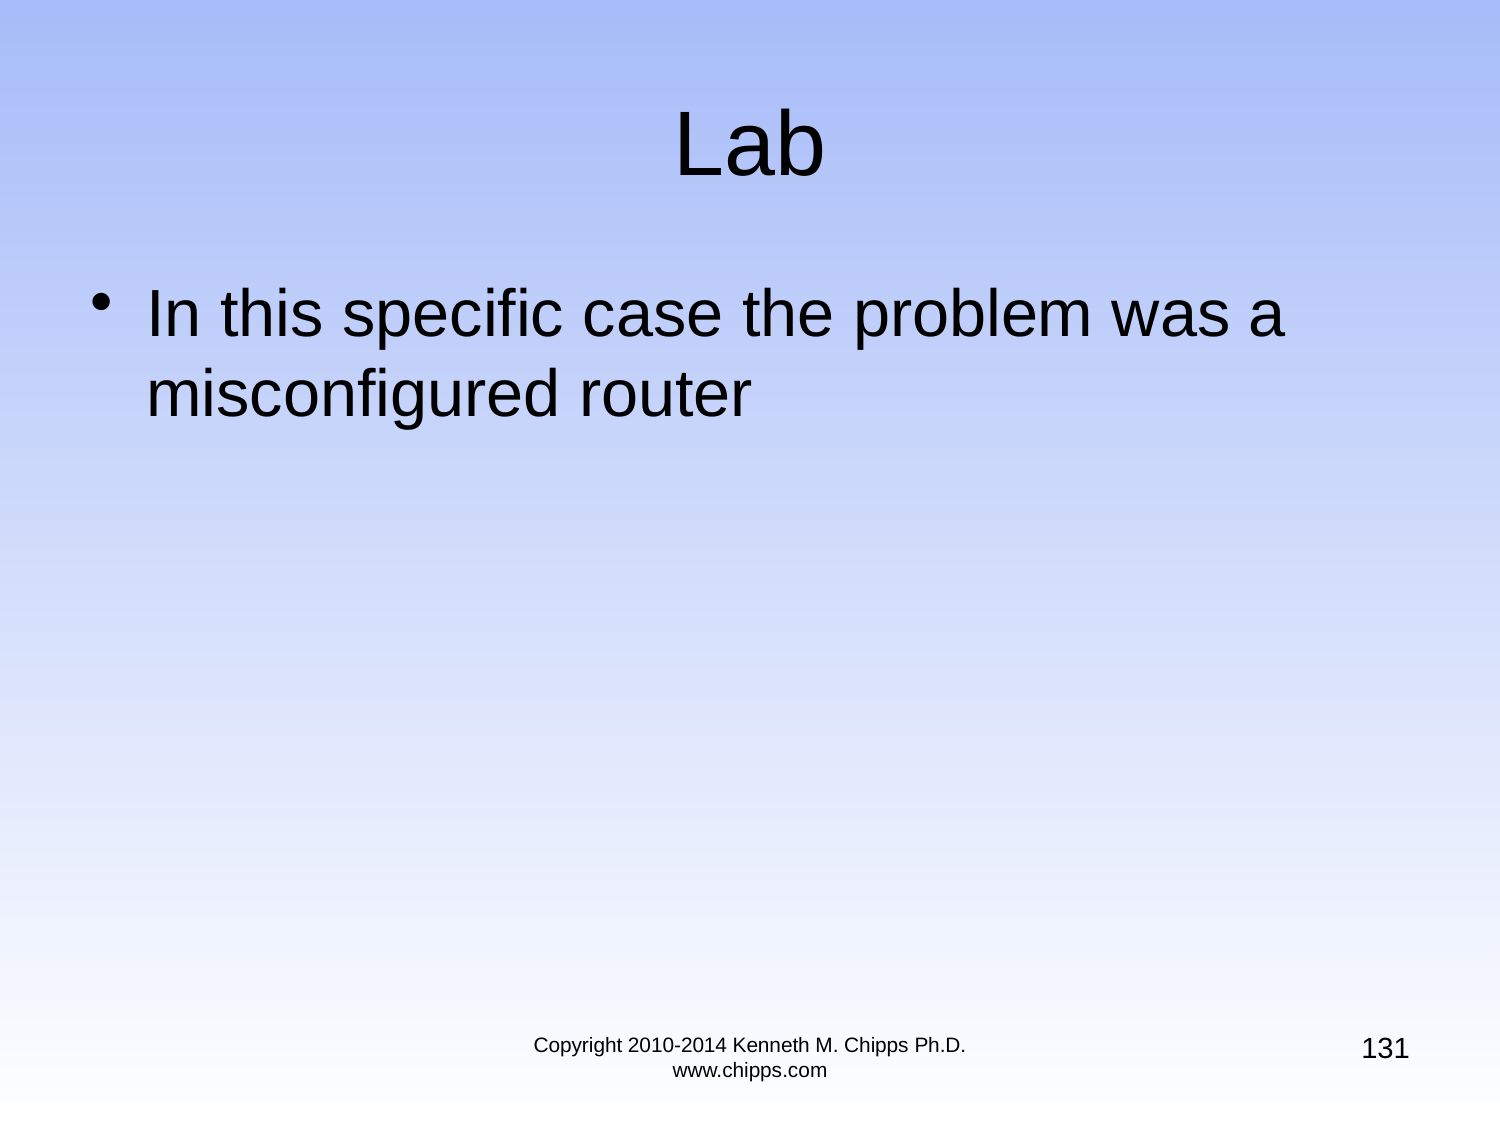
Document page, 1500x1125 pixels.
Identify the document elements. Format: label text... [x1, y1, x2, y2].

title Lab [1425, 114, 1500, 118]
list In this specific case the problem was a misconfigured router [75, 262, 1425, 1005]
title Lab [75, 45, 1425, 233]
slide_number 131 [1074, 1021, 1426, 1101]
footer Copyright 2010-2014 Kenneth M. Chipps Ph.D. www.chipps.com [449, 1024, 1051, 1103]
title Lab [0, 114, 75, 118]
